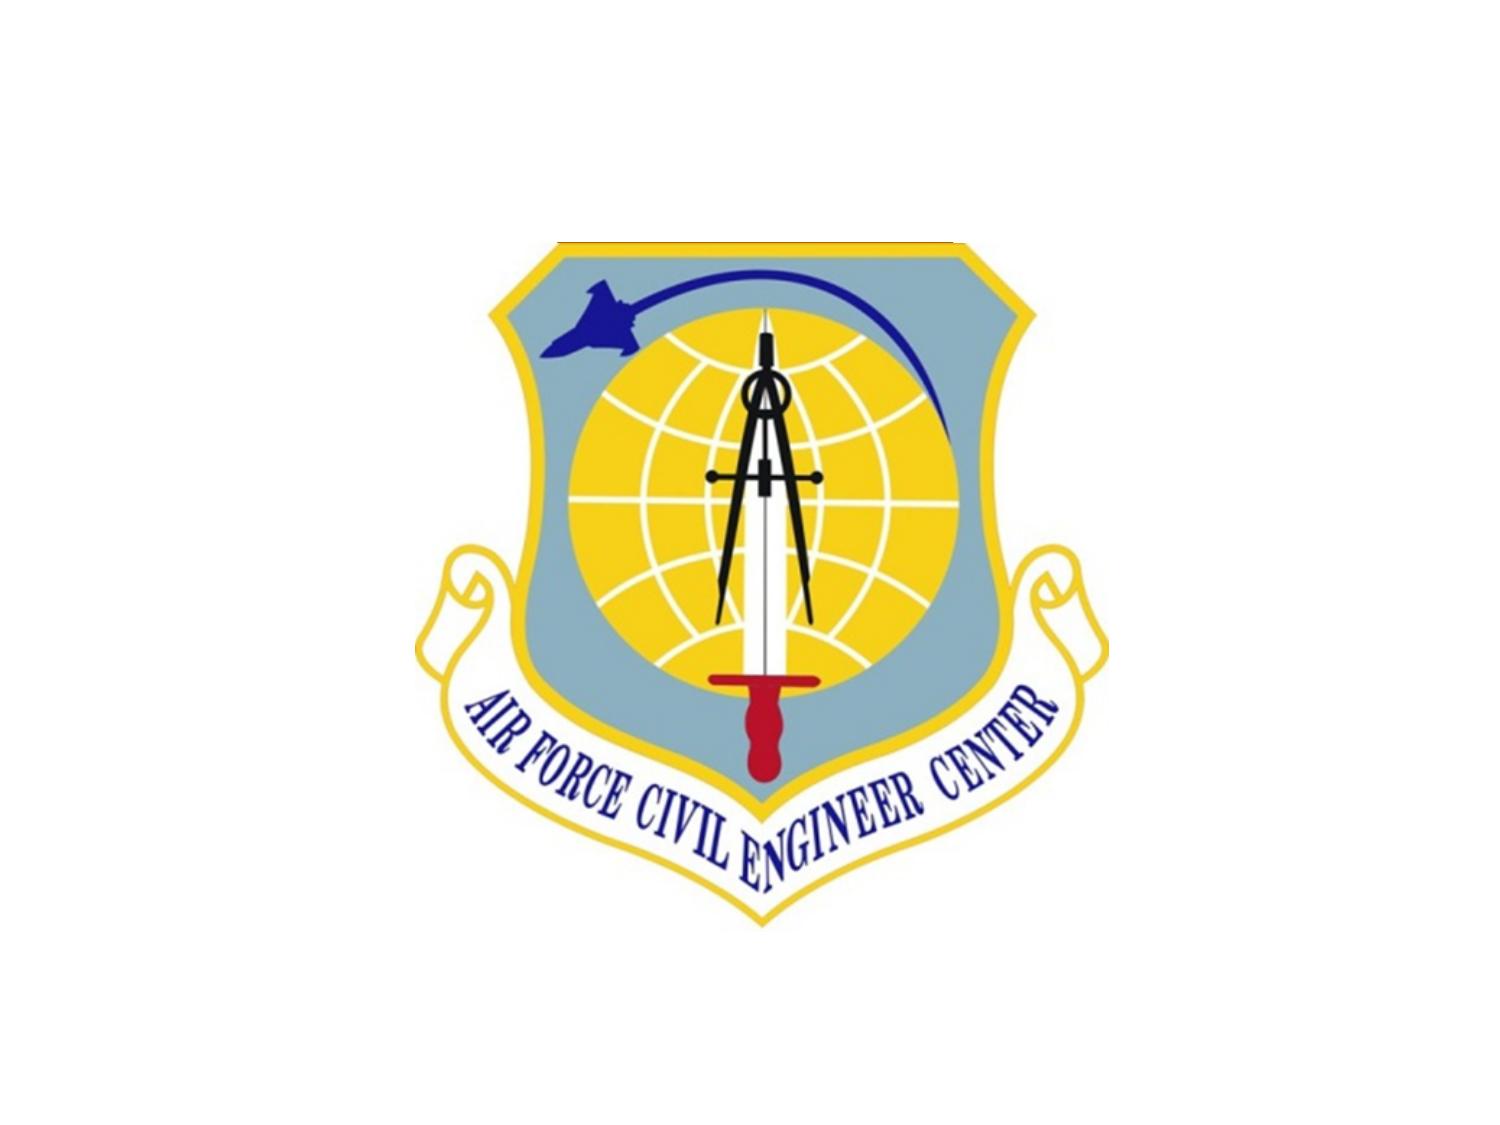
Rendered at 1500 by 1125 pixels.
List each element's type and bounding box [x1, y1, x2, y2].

picture [415, 242, 1109, 932]
